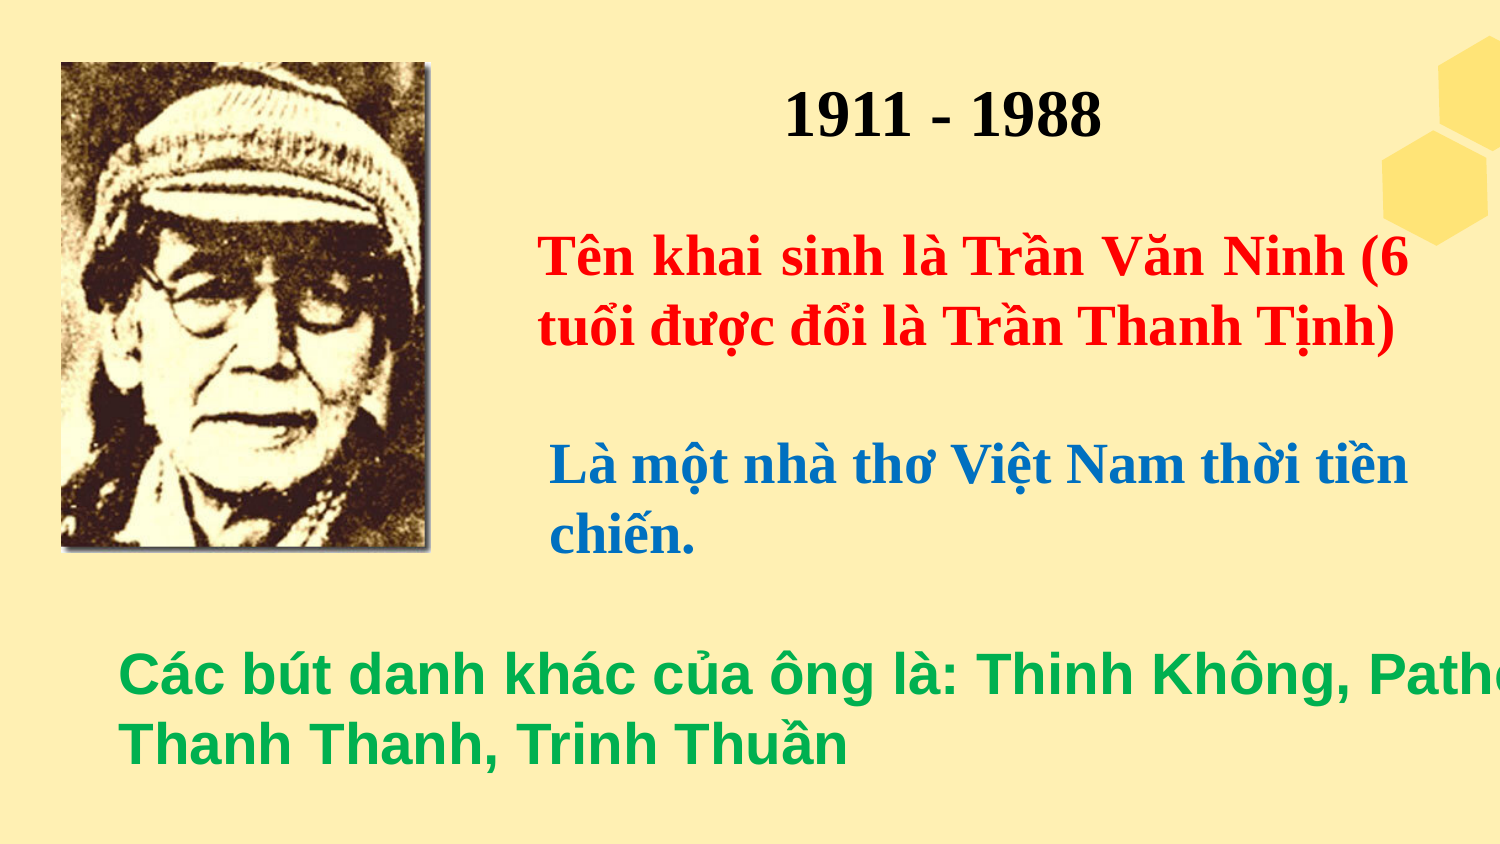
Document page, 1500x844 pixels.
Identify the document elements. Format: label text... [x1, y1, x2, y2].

text_box Tên khai sinh là Trần Văn Ninh (6 tuổi được đổi là Trần Thanh Tịnh) [523, 209, 1426, 365]
text_box 1911 - 1988 [768, 62, 1157, 157]
text_box Là một nhà thơ Việt Nam thời tiền chiến. [534, 418, 1474, 573]
text_box Các bút danh khác của ông là: Thinh Không, Pathé, Thanh Thanh, Trinh Thuần [104, 628, 1500, 784]
picture [61, 61, 432, 553]
